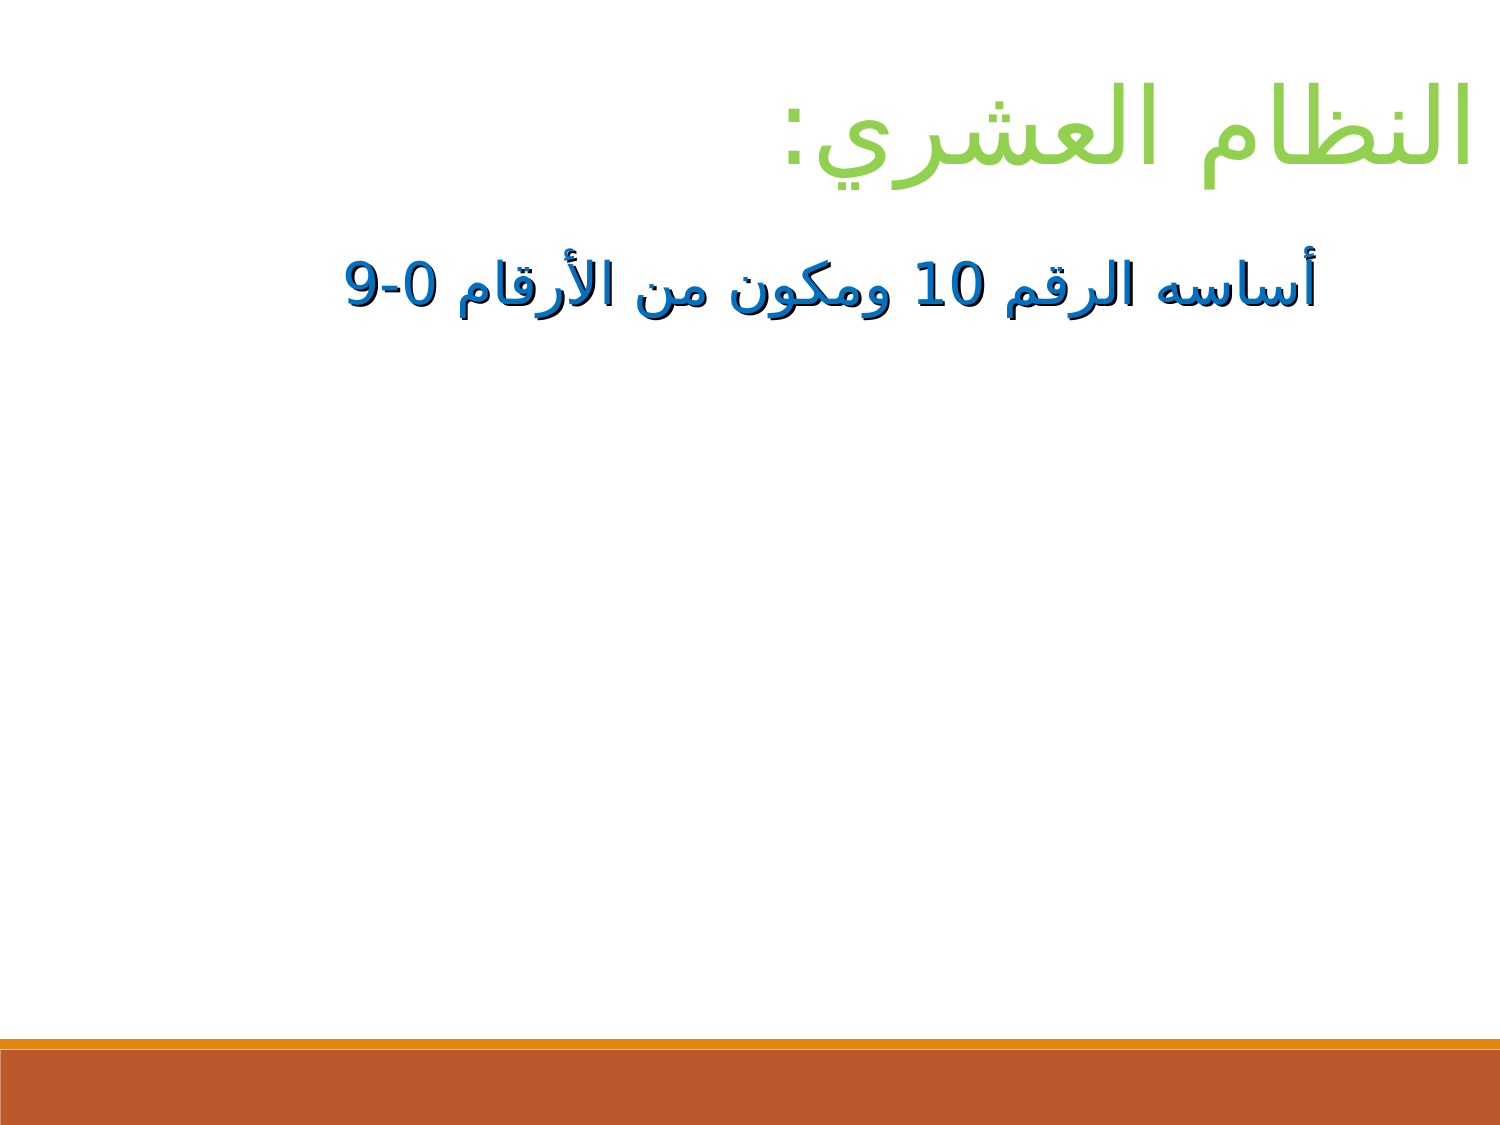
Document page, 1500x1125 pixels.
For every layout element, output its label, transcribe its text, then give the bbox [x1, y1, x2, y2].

text_box النظام العشري: [755, 50, 1500, 202]
text_box أساسه الرقم 10 ومكون من الأرقام 0-9 [141, 125, 1370, 436]
